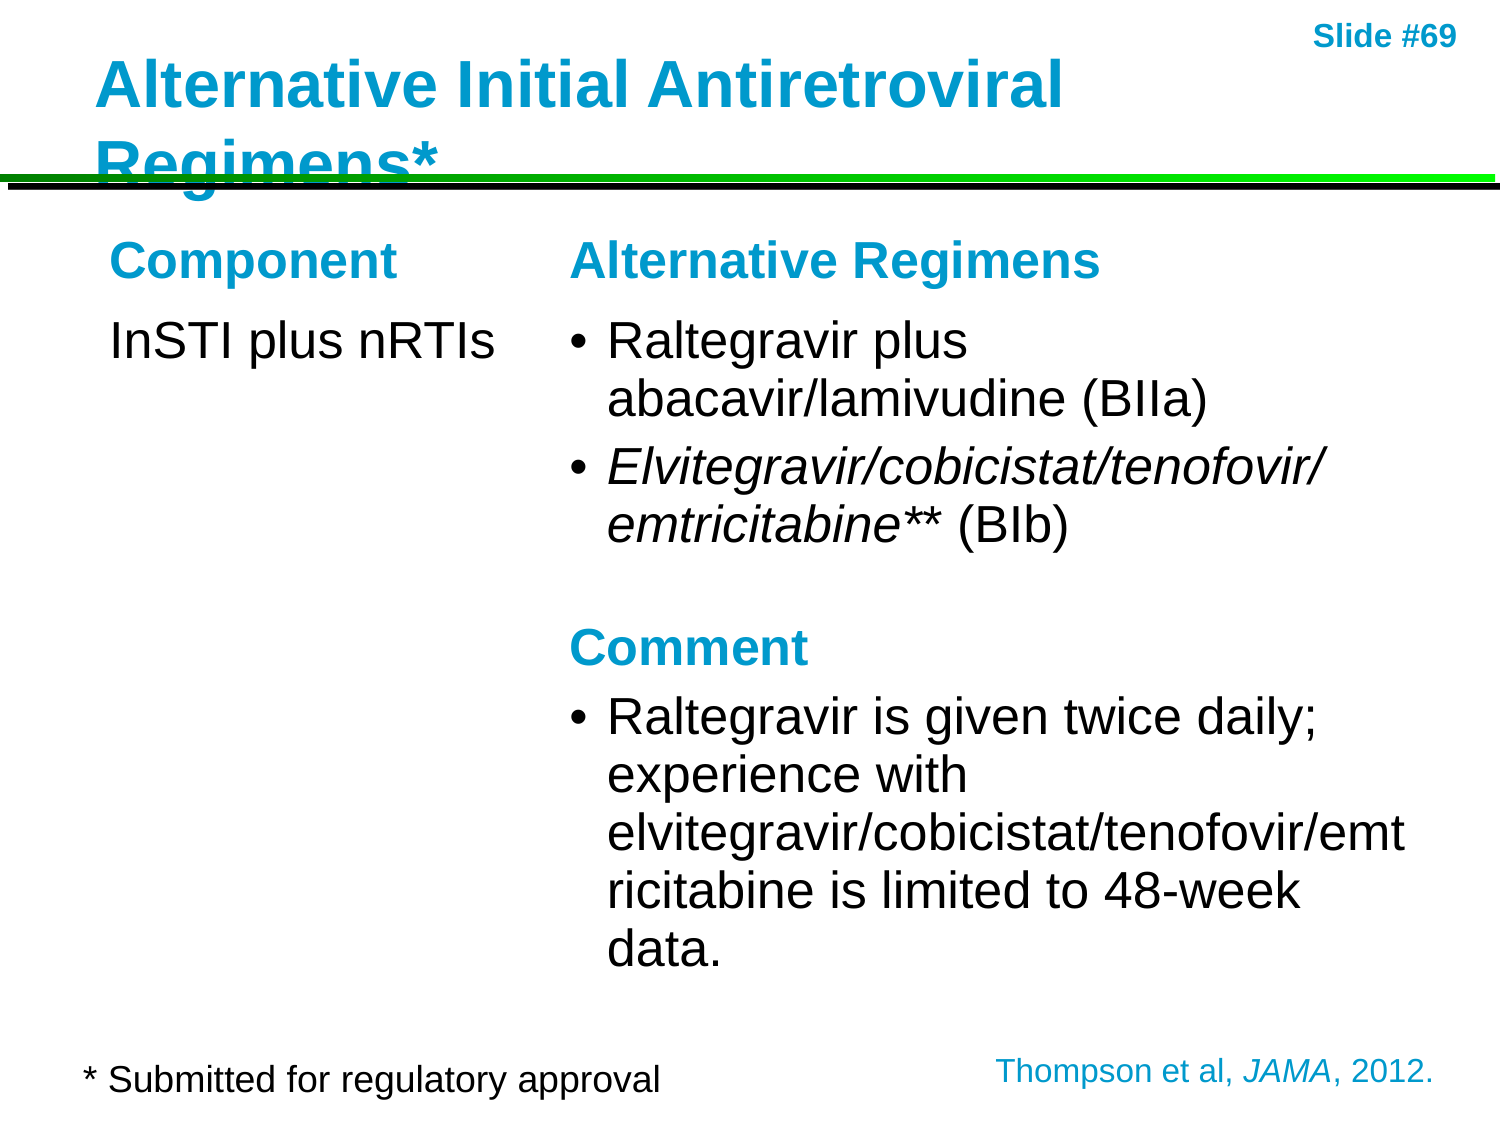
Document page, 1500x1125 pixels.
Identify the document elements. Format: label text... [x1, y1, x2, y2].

table_cell InSTI plus nRTIs [98, 305, 555, 1002]
table_header Alternative Regimens [557, 226, 1420, 303]
table_cell Raltegravir plus abacavir/lamivudine (BIIa) Elvitegravir/cobicistat/tenofovir/emtricitabine** (BIb) Comment Raltegravir is given twice daily; experience with elvitegravir/cobicistat/tenofovir/emtricitabine is limited to 48-week data. [557, 305, 1420, 1101]
text_box * Submitted for regulatory approval [68, 1002, 824, 1108]
text_box [0, 174, 1496, 182]
title Alternative Initial Antiretroviral Regimens* [79, 50, 1421, 174]
text_box Thompson et al, JAMA, 2012. [948, 1041, 1449, 1097]
table_header Component [98, 226, 555, 303]
